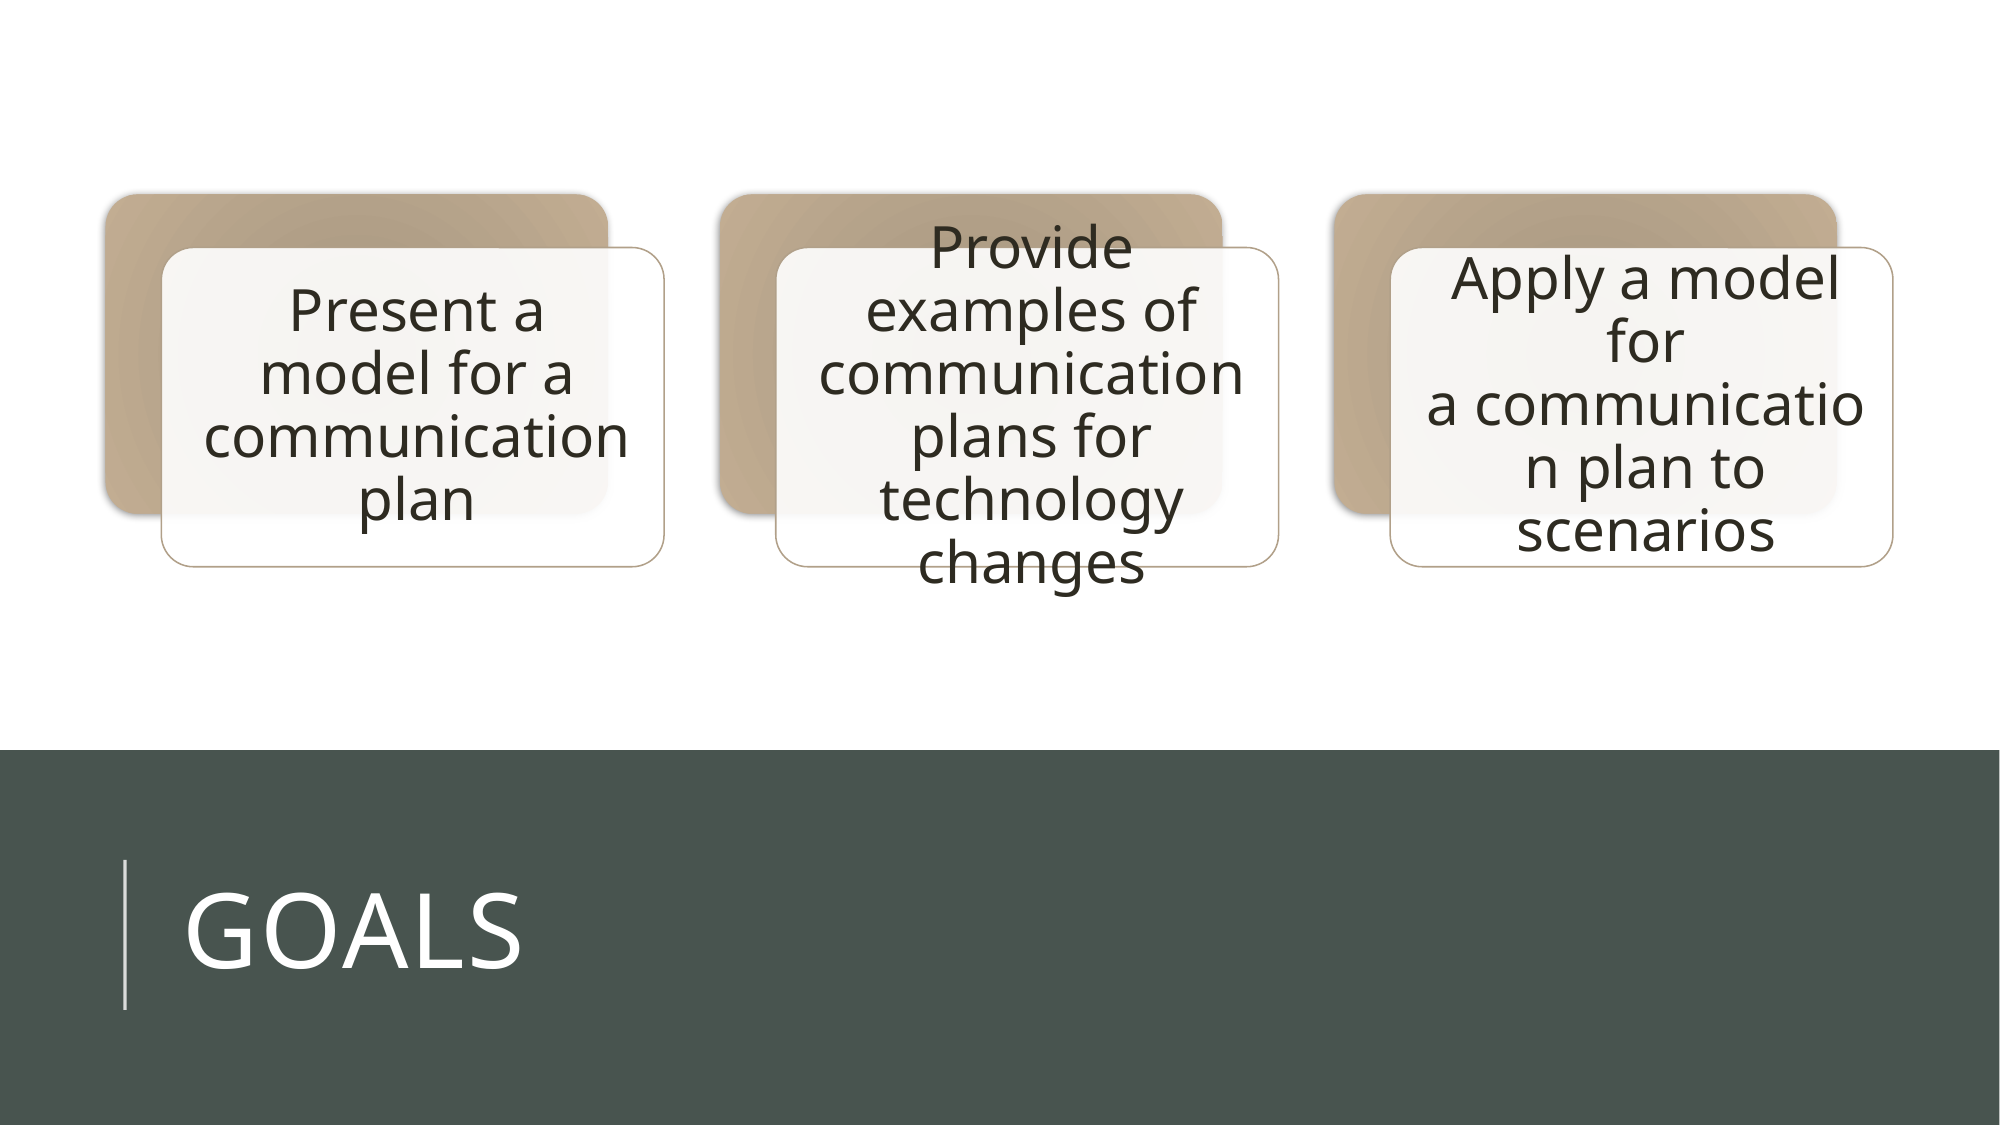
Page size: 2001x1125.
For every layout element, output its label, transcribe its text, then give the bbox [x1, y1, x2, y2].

title Goals [168, 815, 1763, 1062]
text_box [0, 749, 2000, 1125]
text_box [0, 0, 2000, 749]
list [105, 105, 1894, 657]
